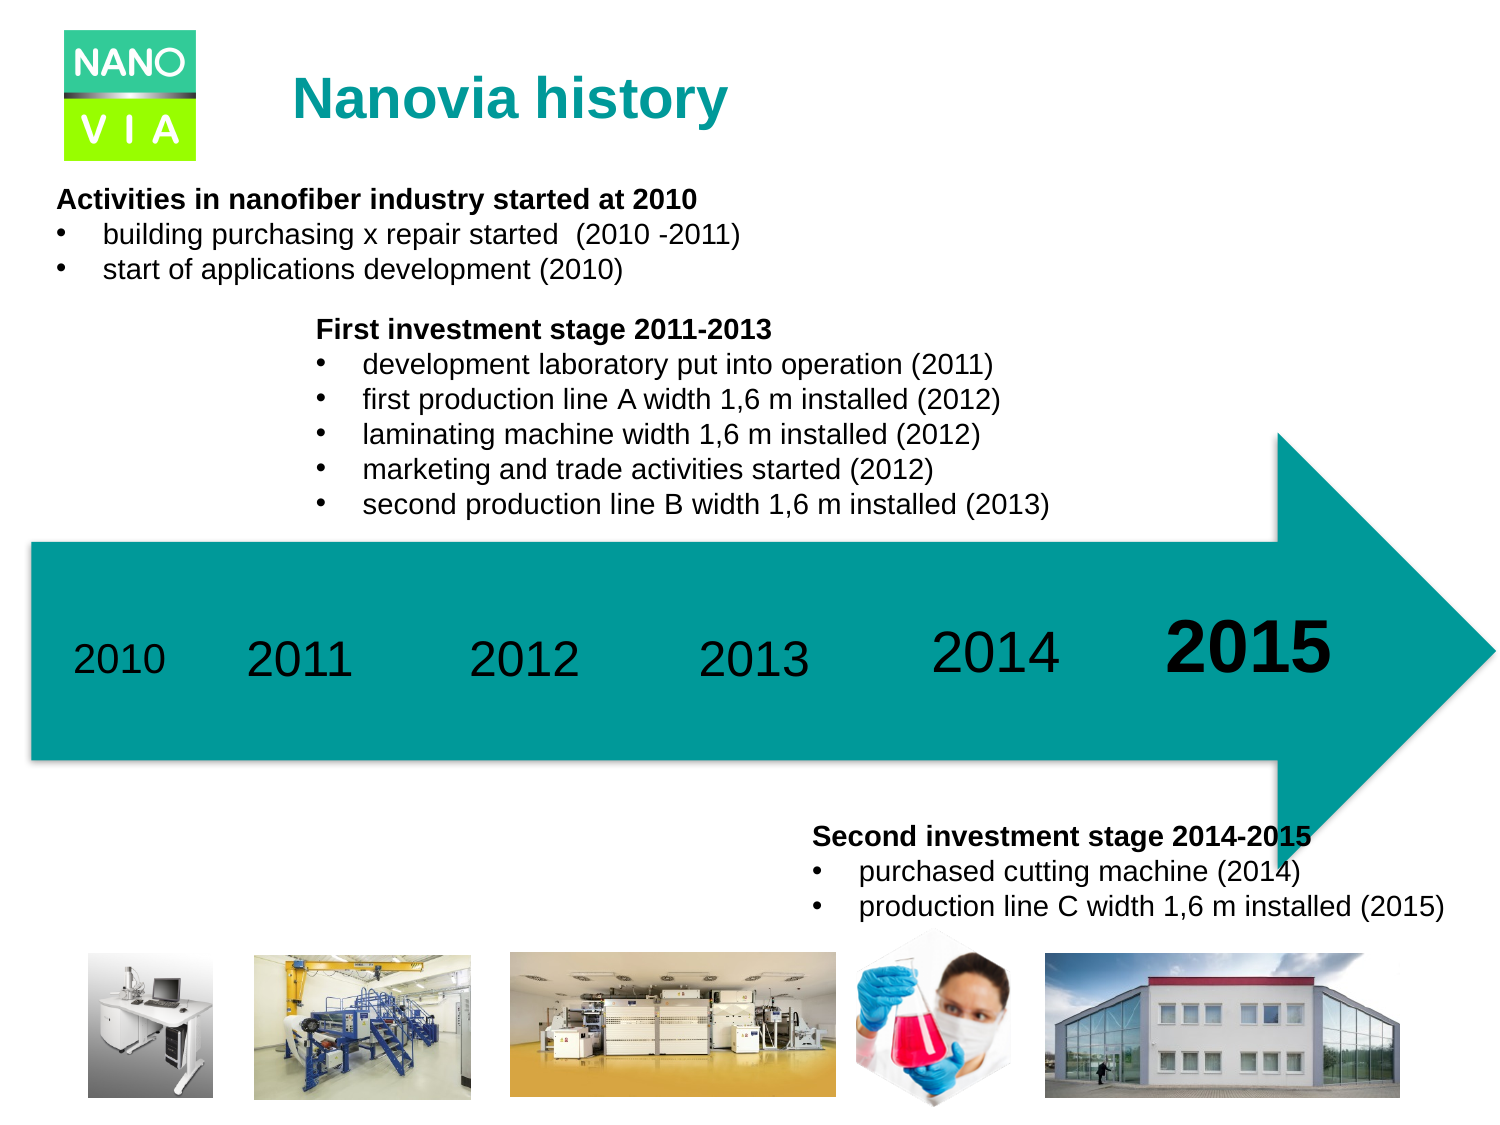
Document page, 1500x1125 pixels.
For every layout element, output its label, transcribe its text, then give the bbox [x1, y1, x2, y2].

text_box Nanovia history [277, 53, 1046, 138]
text_box Second investment stage 2014-2015 purchased cutting machine (2014) production line C width 1,6 m installed (2015) [797, 882, 1500, 1080]
picture [1045, 953, 1400, 1099]
picture [510, 952, 836, 1097]
picture [64, 30, 196, 162]
text_box Activities in nanofiber industry started at 2010 building purchasing x repair started (2010 -2011) start of applications development (2010) [41, 172, 857, 379]
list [31, 432, 1497, 878]
picture [88, 953, 214, 1098]
text_box First investment stage 2011-2013 development laboratory put into operation (2011) first production line A width 1,6 m installed (2012) laminating machine width 1,6 m installed (2012) marketing and trade activities started (2012) second production line B width 1,6 m installed (2013) [301, 302, 1215, 430]
picture [254, 955, 471, 1100]
picture [855, 928, 1011, 1108]
